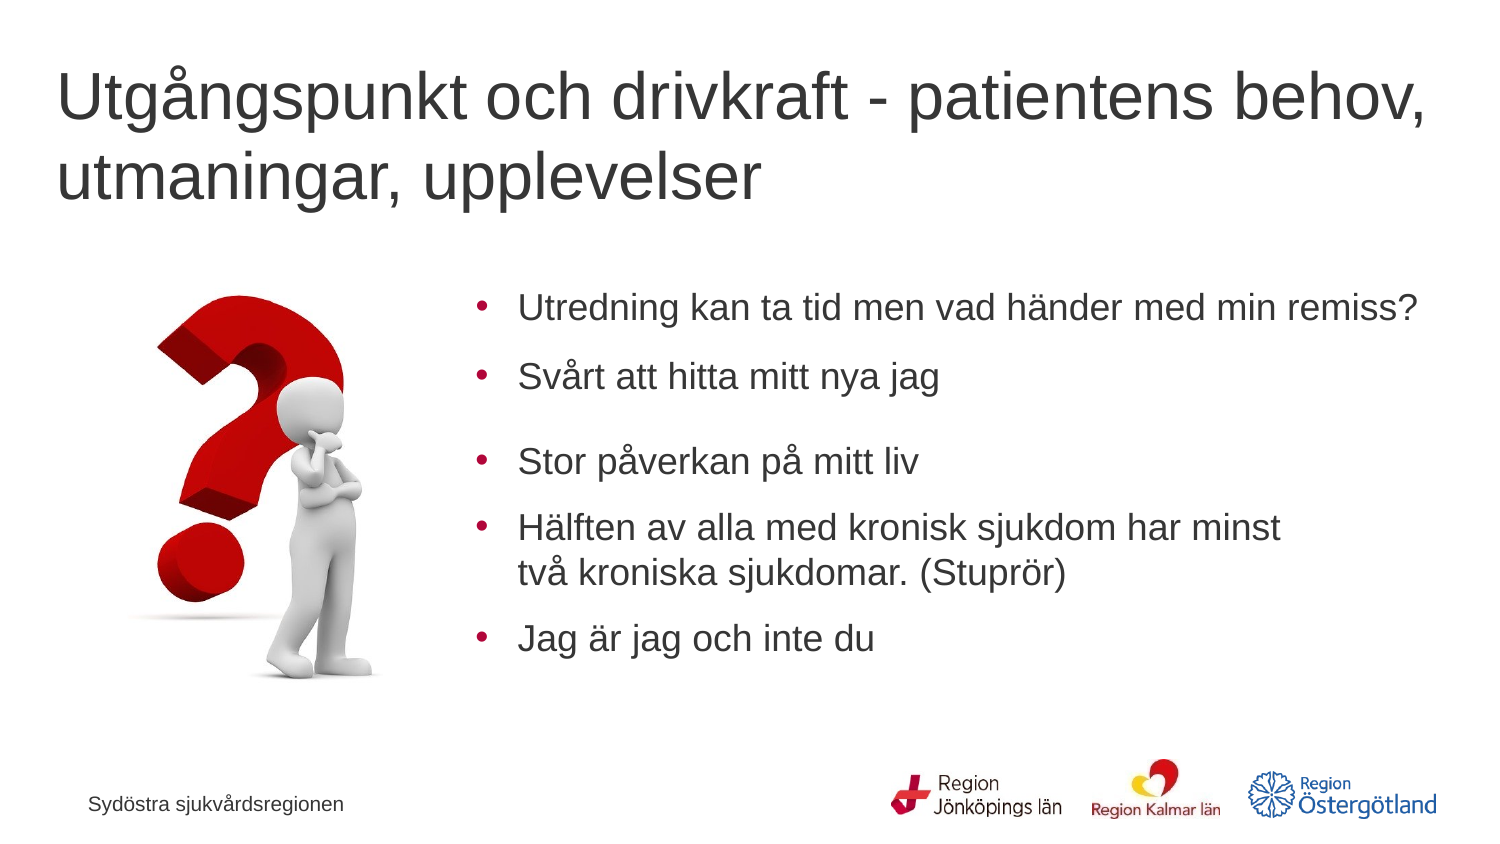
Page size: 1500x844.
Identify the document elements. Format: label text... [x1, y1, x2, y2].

text_box Utgångspunkt och drivkraft - patientens behov, utmaningar, upplevelser [41, 45, 1475, 221]
text_box Svårt att hitta mitt nya jag [534, 344, 1298, 495]
text_box Utredning kan ta tid men vad händer med min remiss? [534, 275, 1441, 345]
picture [41, 254, 529, 743]
text_box Jag är jag och inte du [460, 606, 1298, 754]
text_box Hälften av alla med kronisk sjukdom har minst två kroniska sjukdomar. (Stuprör) [534, 495, 1298, 606]
picture [1248, 771, 1436, 819]
picture [891, 771, 1062, 819]
picture [1092, 759, 1220, 819]
